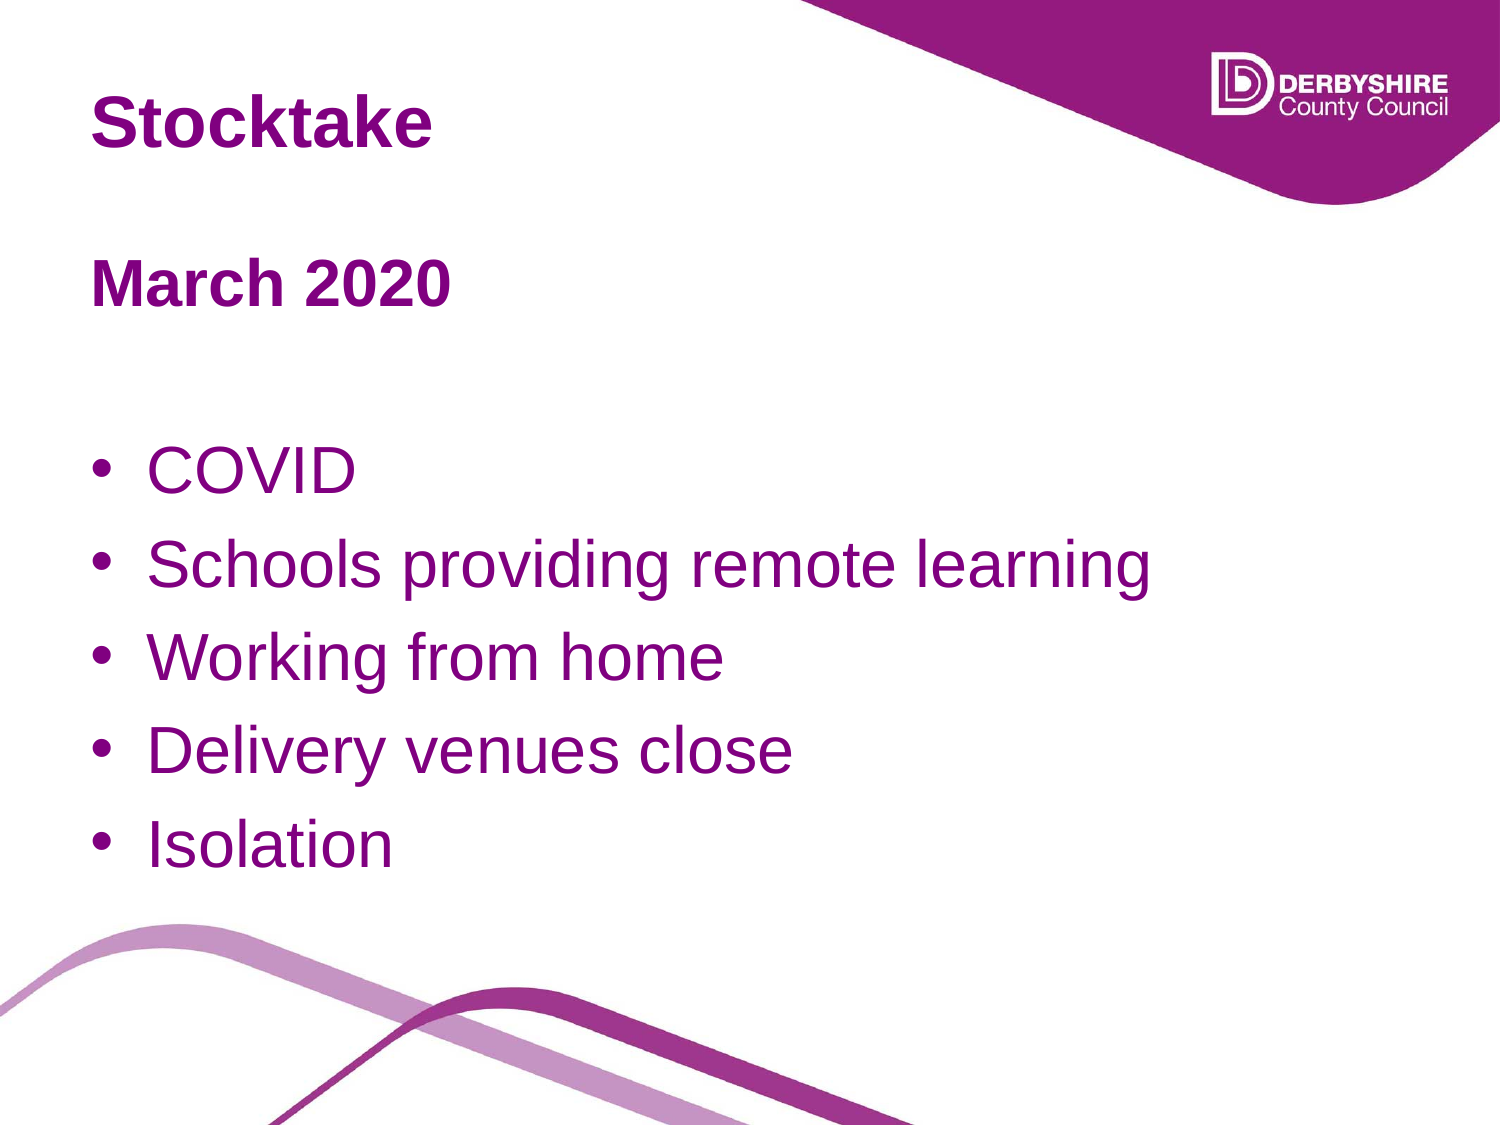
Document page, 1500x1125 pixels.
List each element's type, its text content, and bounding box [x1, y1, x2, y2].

list March 2020 COVID Schools providing remote learning Working from home Delivery venues close Isolation [75, 232, 1425, 1012]
title Stocktake [75, 24, 904, 212]
picture [0, 0, 1500, 1125]
